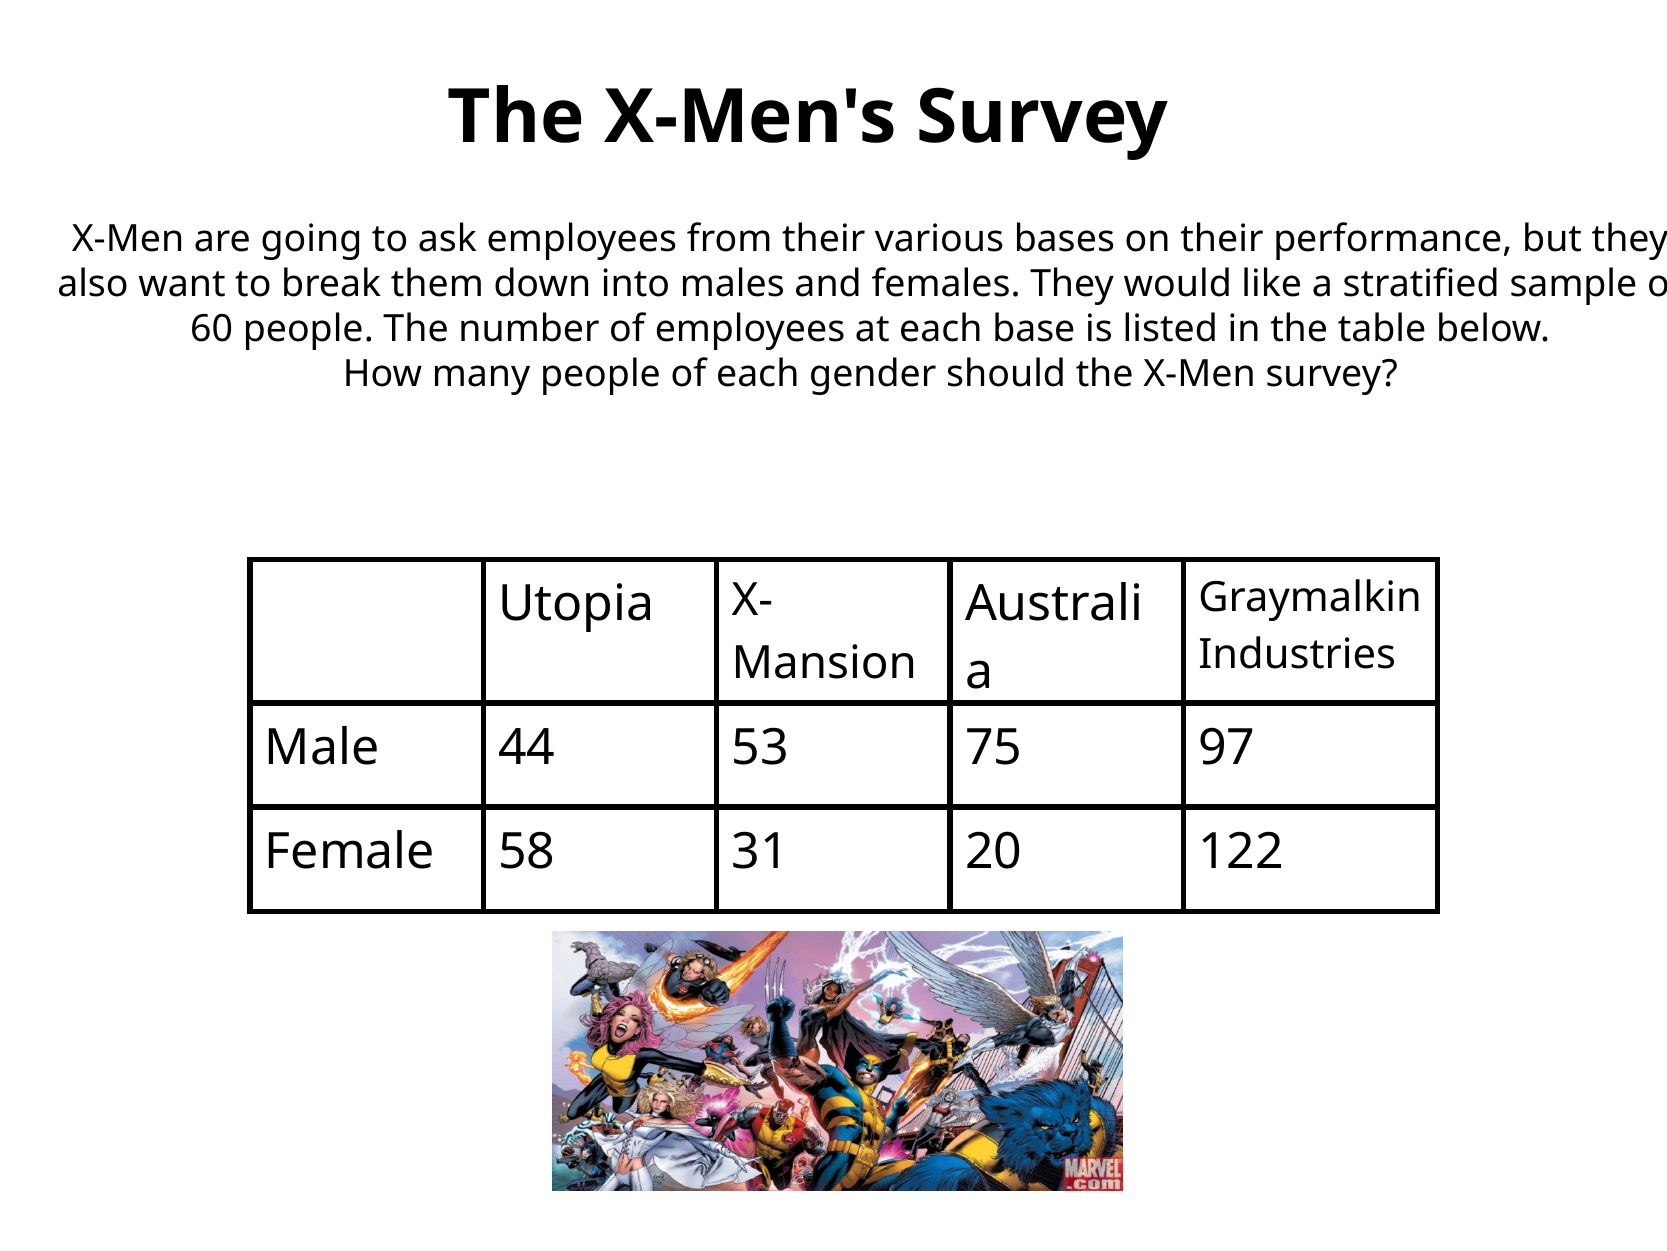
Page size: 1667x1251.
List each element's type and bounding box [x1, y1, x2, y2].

text_box [18, 60, 1667, 1192]
